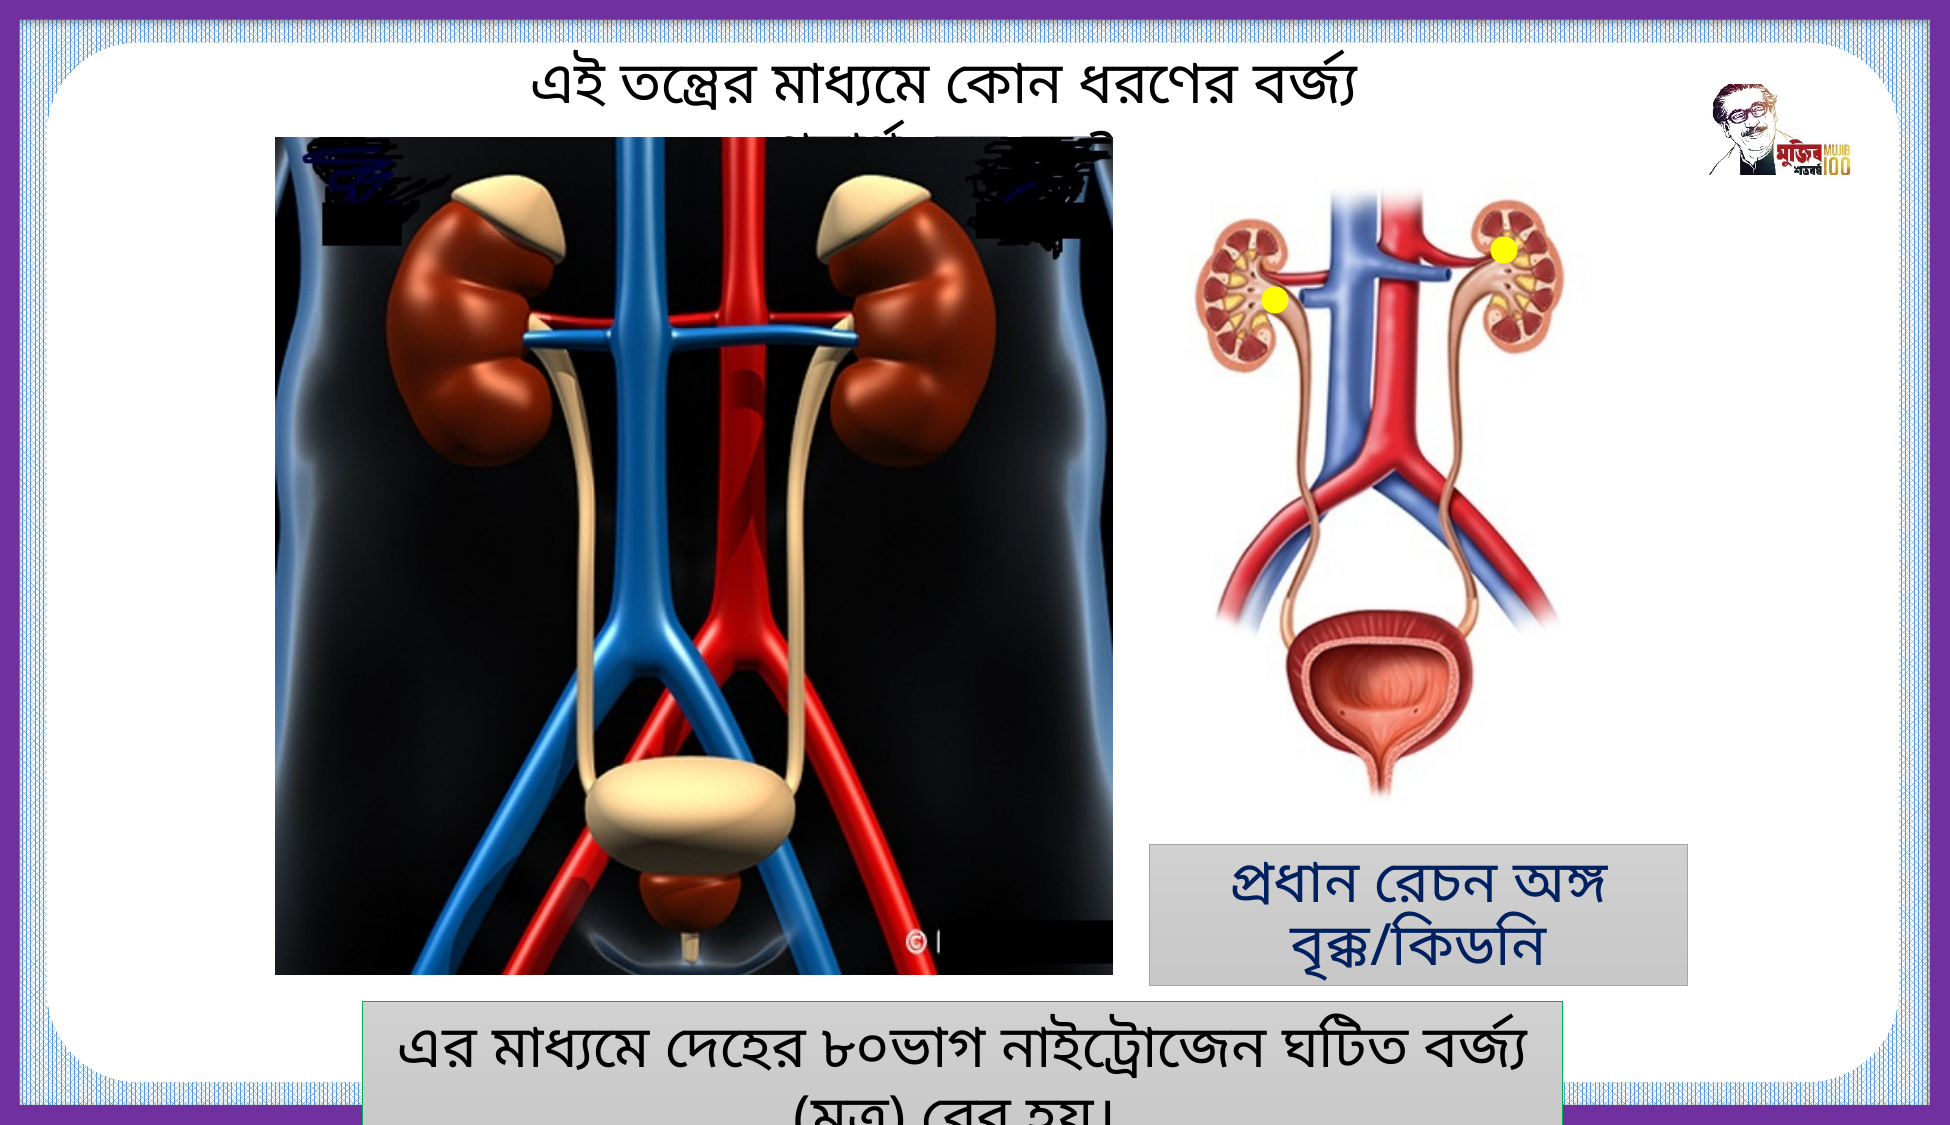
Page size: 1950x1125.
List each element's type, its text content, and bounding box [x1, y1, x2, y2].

picture [274, 137, 1113, 975]
picture [1699, 84, 1857, 175]
text_box এই তন্ত্রের মাধ্যমে কোন ধরণের বর্জ্য পদার্থ বের হয়? [449, 37, 1438, 193]
picture [1175, 162, 1588, 813]
text_box এর মাধ্যমে দেহের ৮০ভাগ নাইট্রোজেন ঘটিত বর্জ্য (মূত্র) বের হয়। [362, 1001, 1563, 1125]
text_box প্রধান রেচন অঙ্গ বৃক্ক/কিডনি [1149, 844, 1688, 986]
